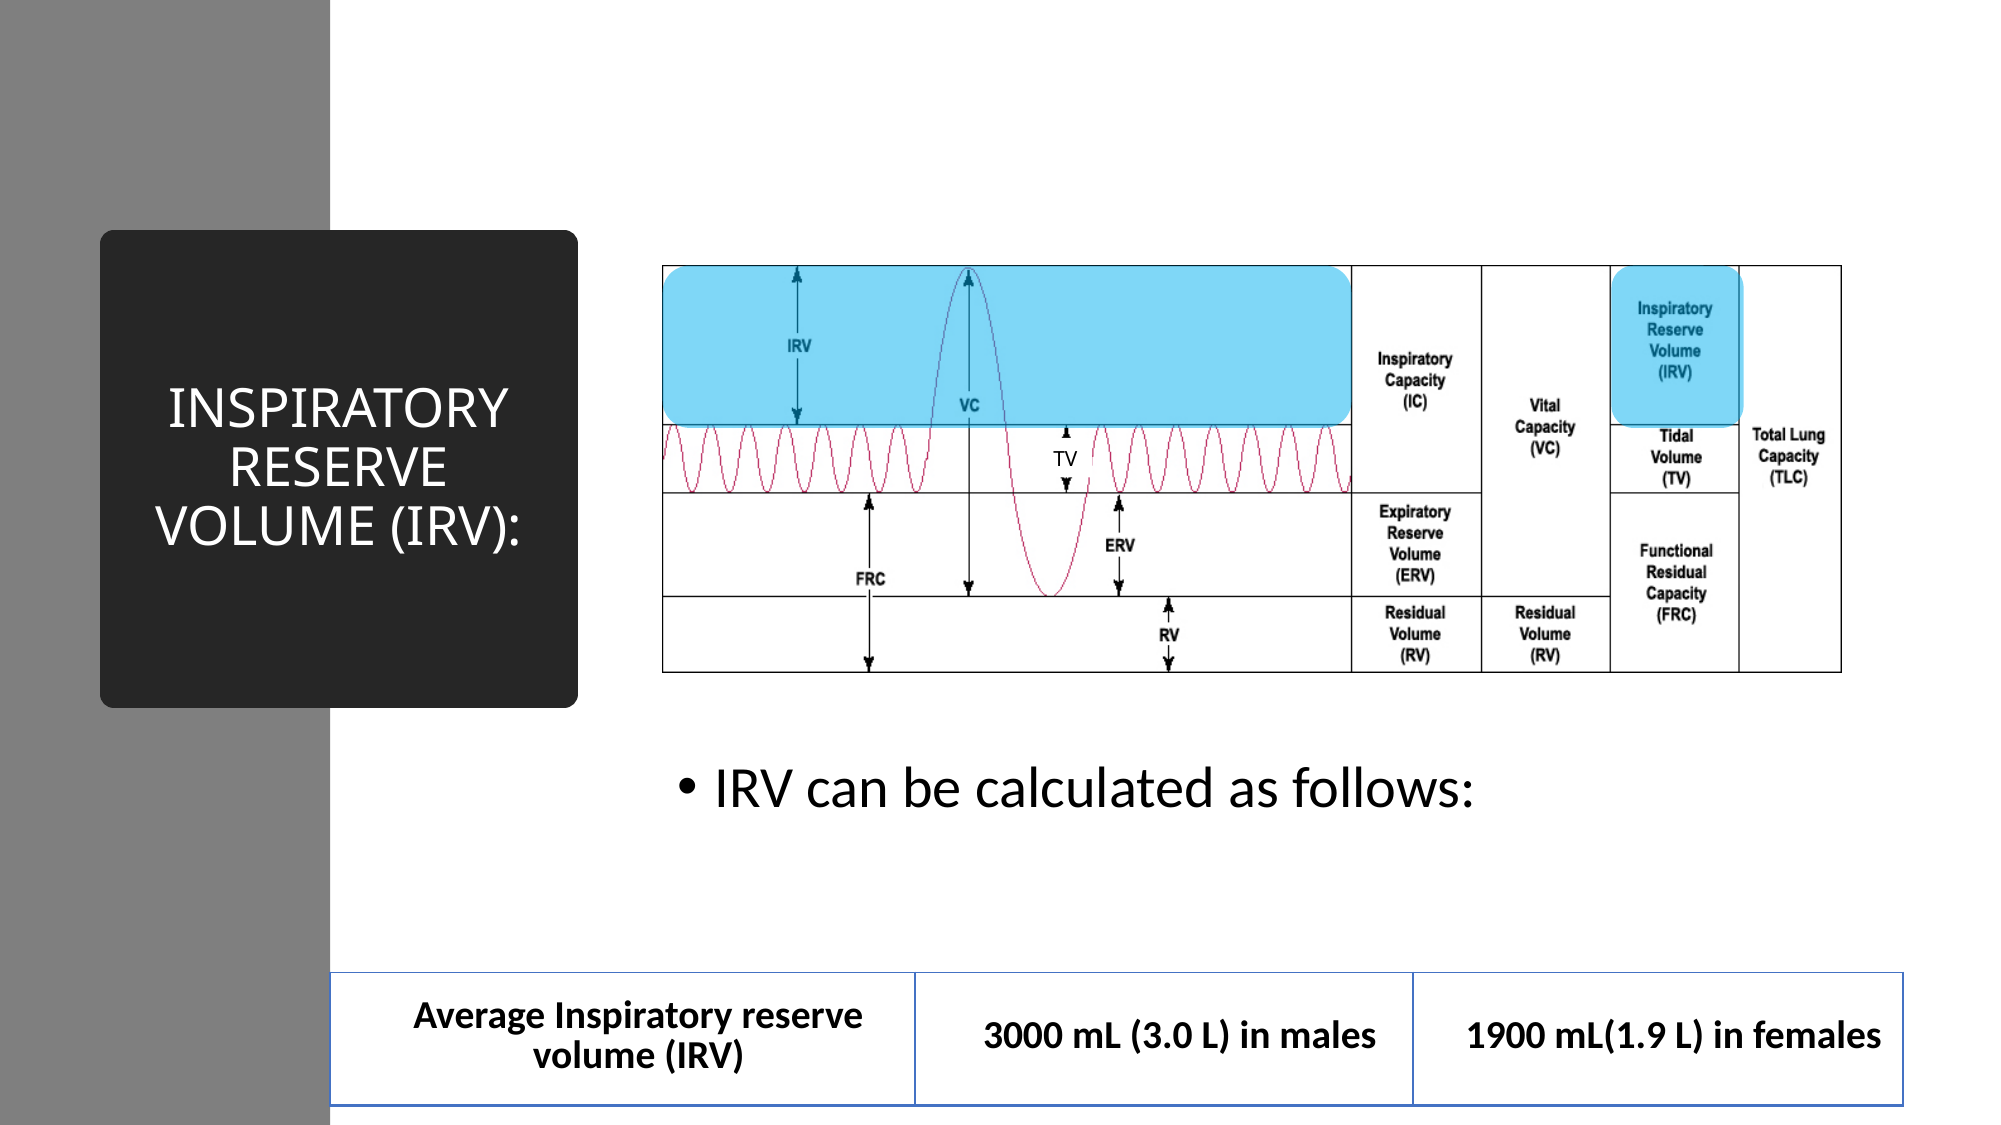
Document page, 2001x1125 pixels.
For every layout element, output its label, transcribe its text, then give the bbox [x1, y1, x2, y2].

table_header 1900 mL(1.9 L) in females [1414, 973, 1902, 1104]
list IRV can be calculated as follows: [662, 750, 1842, 972]
picture [662, 265, 1842, 673]
text_box [0, 0, 331, 1125]
table_header Average Inspiratory reserve volume (IRV) [331, 973, 914, 1104]
title INSPIRATORY RESERVE VOLUME (IRV): [113, 243, 564, 694]
table_header 3000 mL (3.0 L) in males [916, 973, 1412, 1104]
